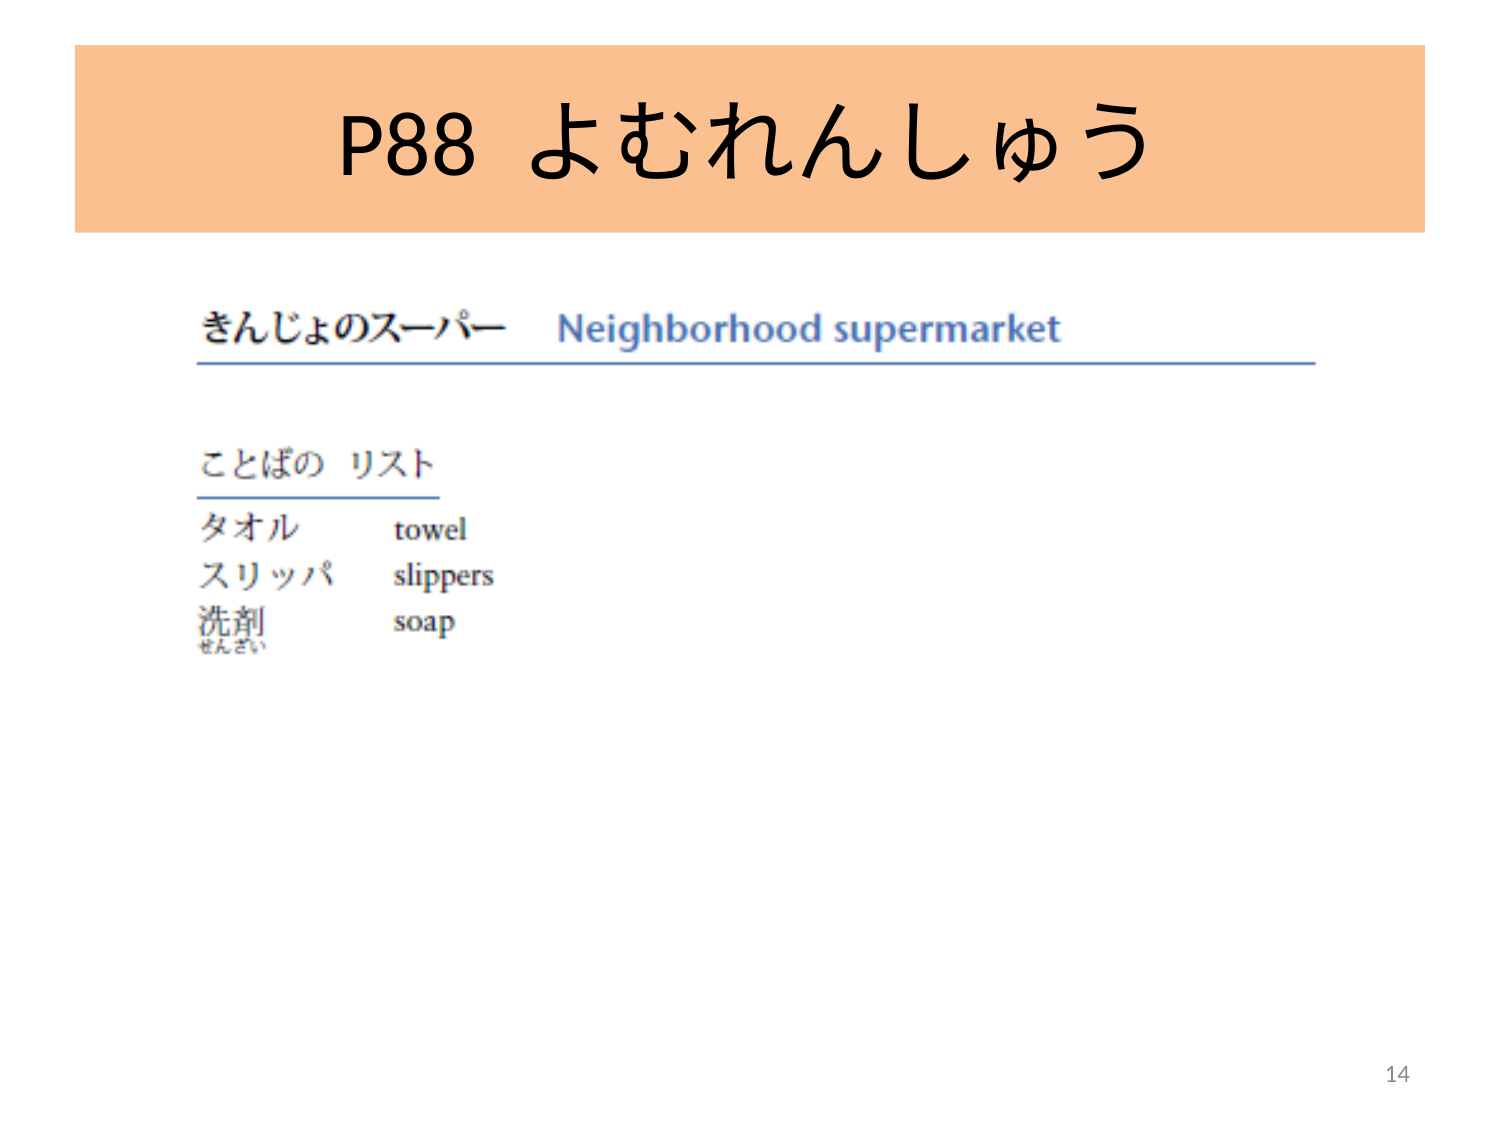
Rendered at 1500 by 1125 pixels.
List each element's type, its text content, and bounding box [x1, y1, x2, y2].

slide_number 14 [1074, 1042, 1425, 1103]
title P88 よむれんしゅう [75, 45, 1425, 233]
picture [147, 286, 1377, 680]
